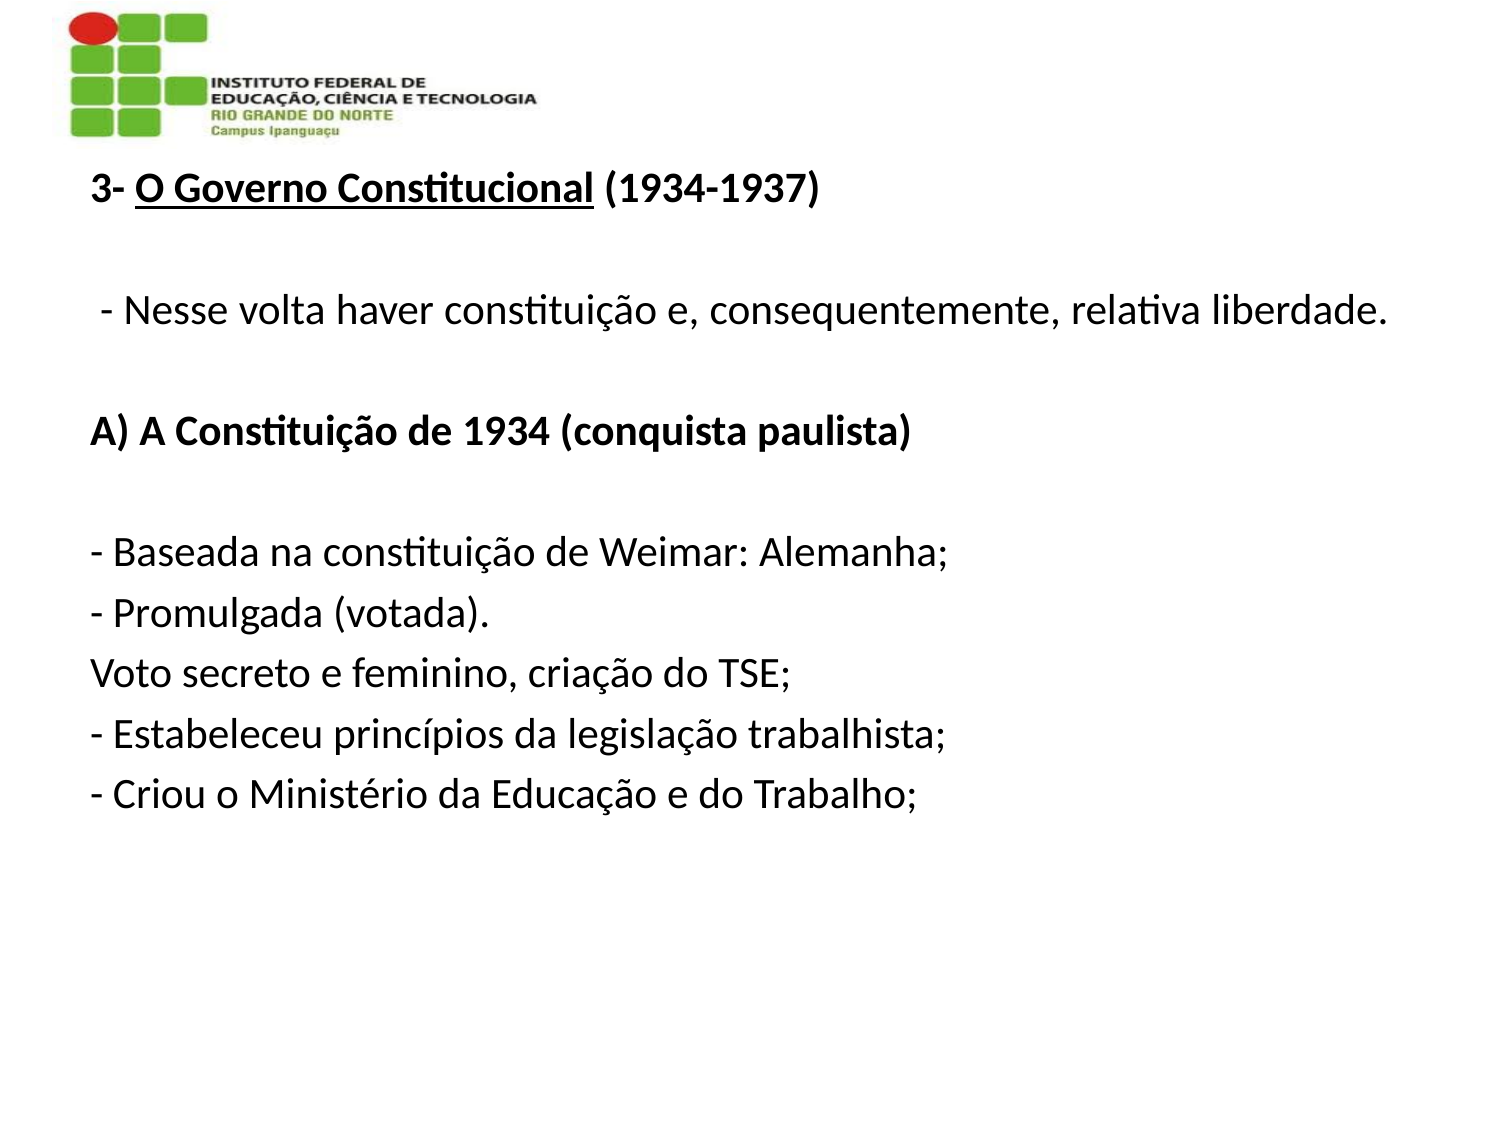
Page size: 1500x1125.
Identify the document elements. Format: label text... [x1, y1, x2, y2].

list 3- O Governo Constitucional (1934-1937) - Nesse volta haver constituição e, consequentemente, relativa liberdade. A) A Constituição de 1934 (conquista paulista) - Baseada na constituição de Weimar: Alemanha; - Promulgada (votada). Voto secreto e feminino, criação do TSE; - Estabeleceu princípios da legislação trabalhista; - Criou o Ministério da Educação e do Trabalho; [75, 30, 1425, 1005]
picture [52, 0, 553, 150]
